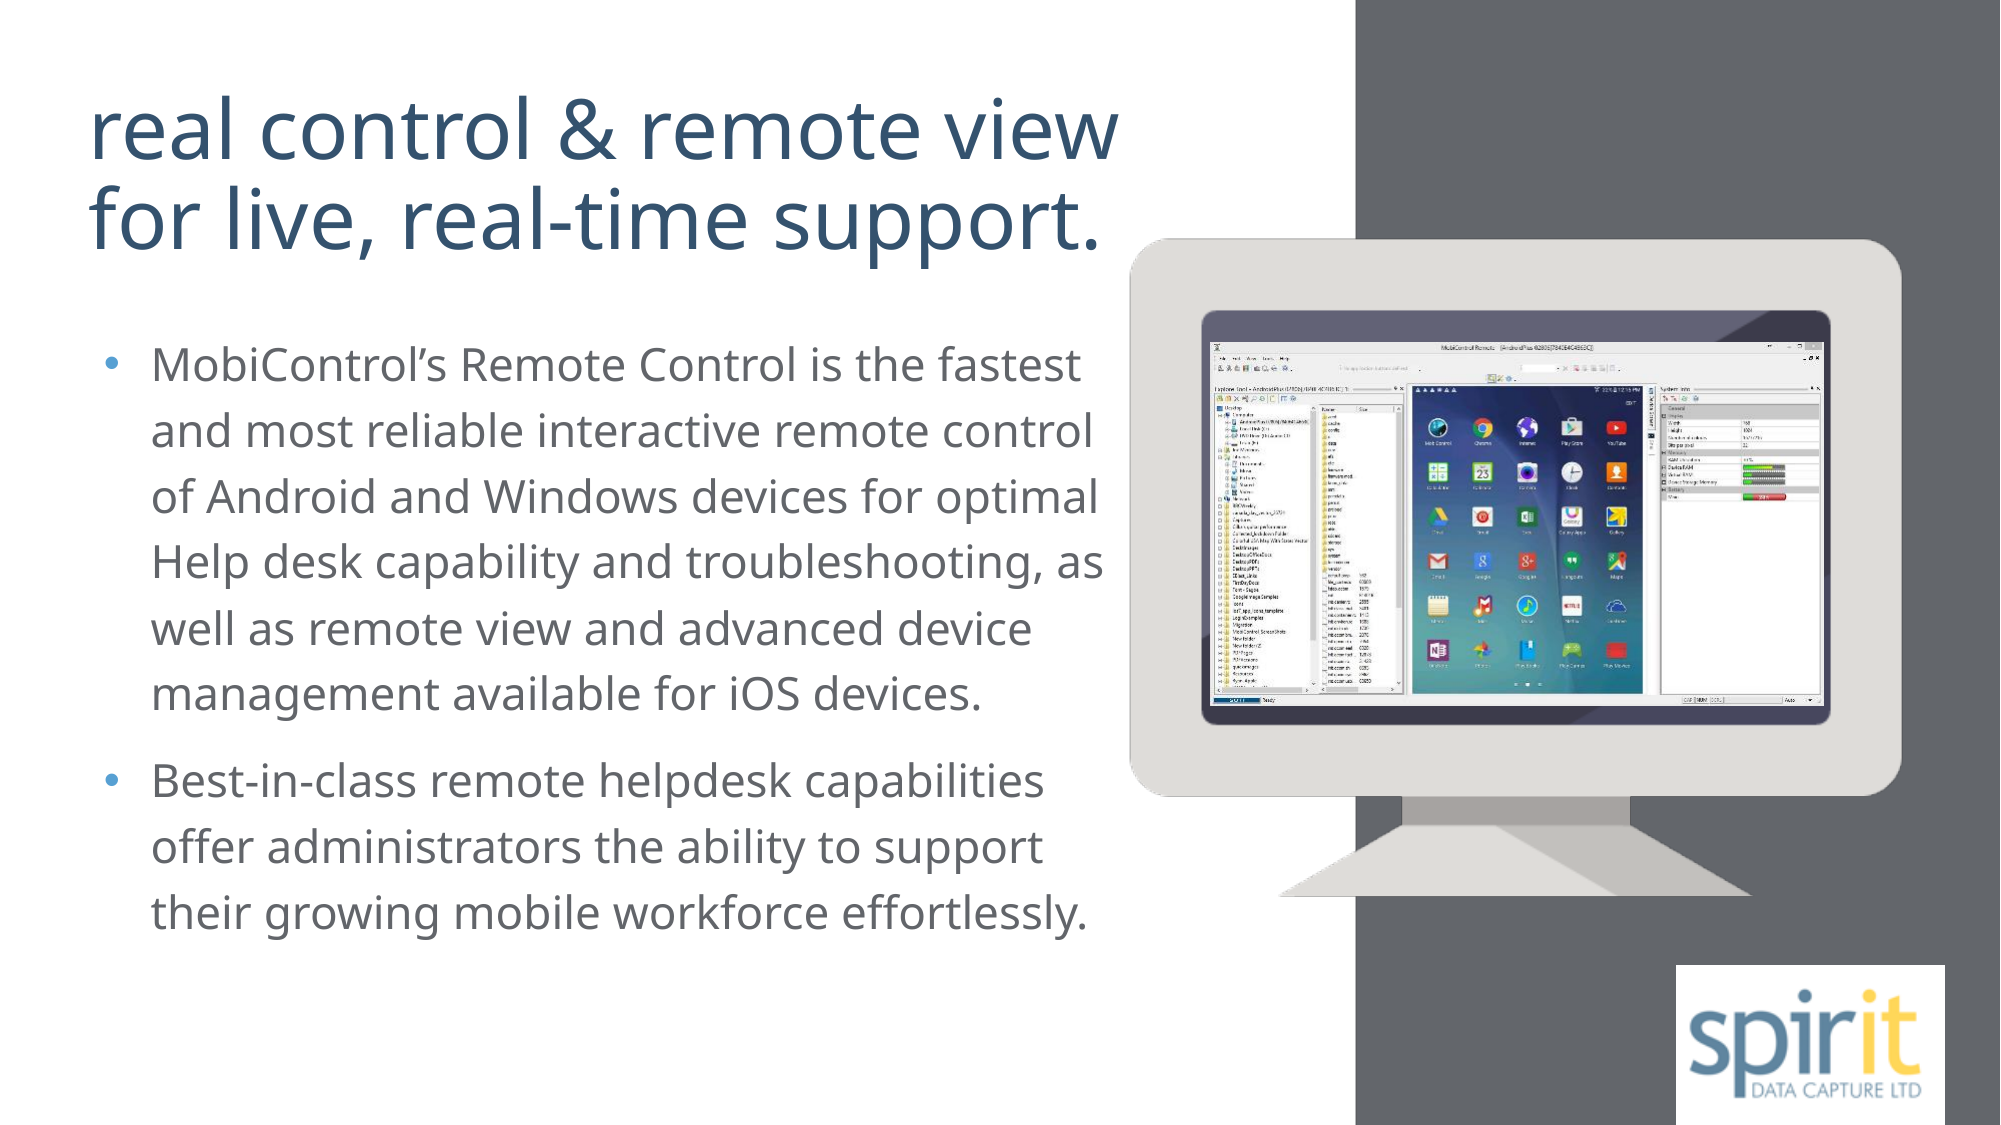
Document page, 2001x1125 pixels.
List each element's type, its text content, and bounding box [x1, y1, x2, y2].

picture [0, 0, 2000, 1125]
list MobiControl’s Remote Control is the fastest and most reliable interactive remote control of Android and Windows devices for optimal Help desk capability and troubleshooting, as well as remote view and advanced device management available for iOS devices. Best-in-class remote helpdesk capabilities offer administrators the ability to support their growing mobile workforce effortlessly. [88, 317, 1123, 1038]
title real control & remote view for live, real-time support. [74, 75, 1298, 276]
